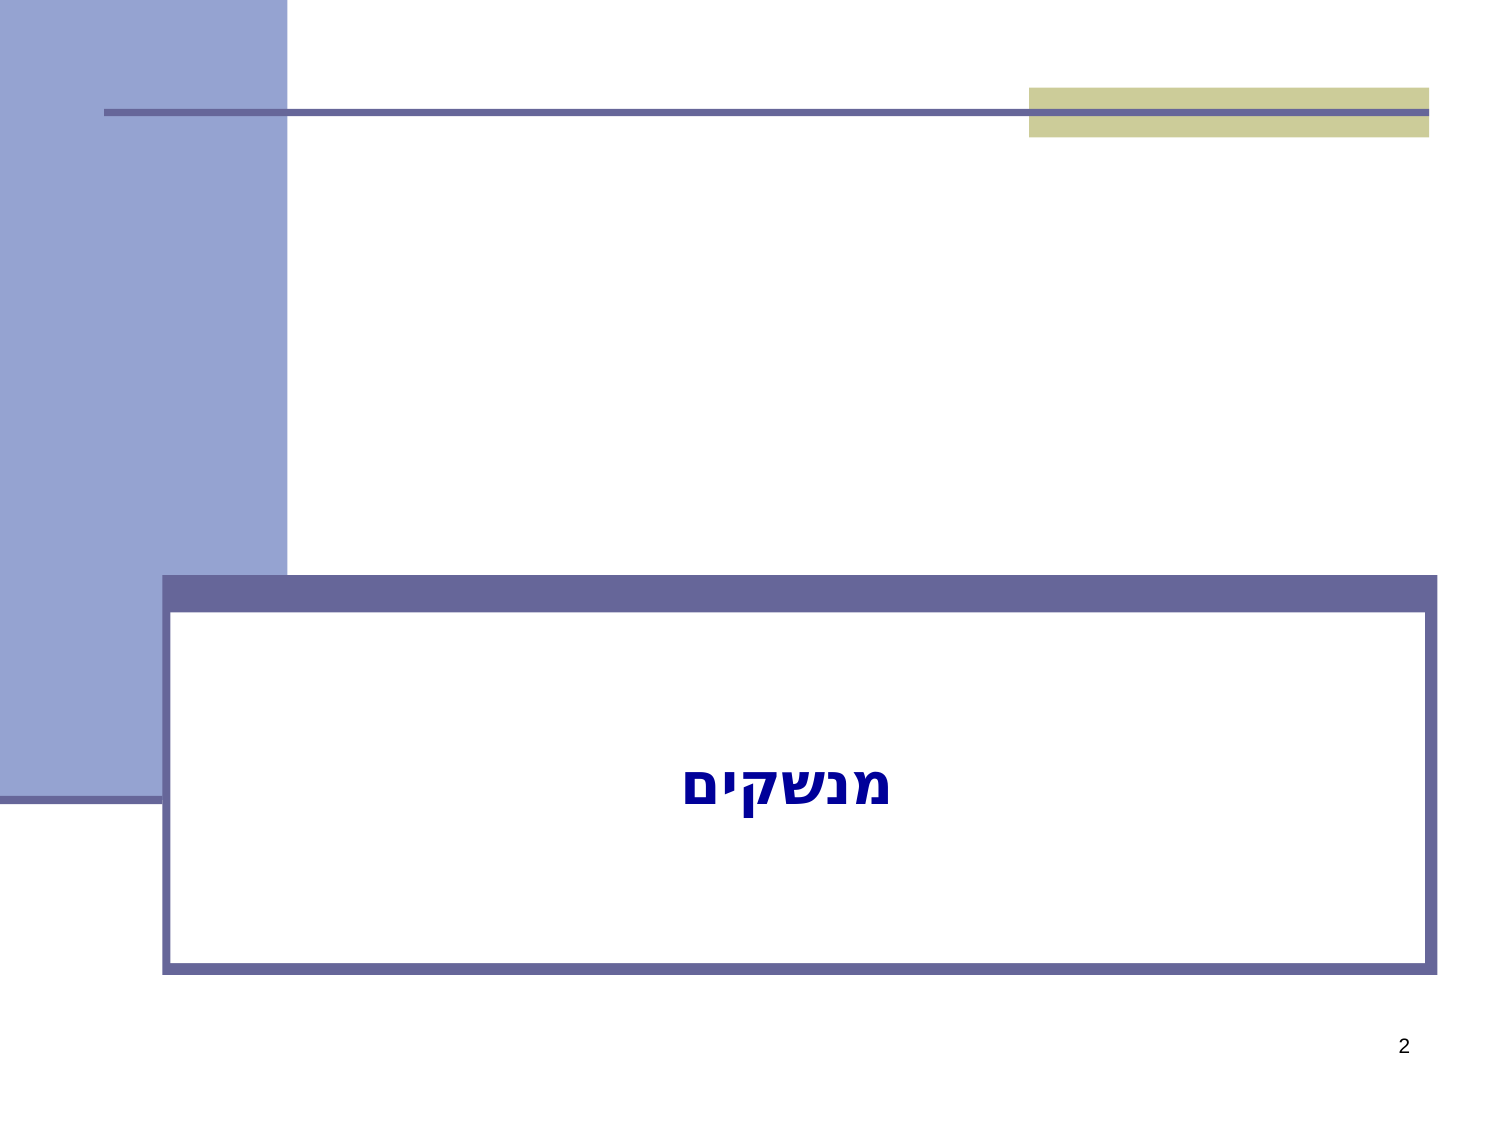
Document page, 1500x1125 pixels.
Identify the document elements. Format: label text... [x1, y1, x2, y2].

slide_number 2 [1112, 1024, 1426, 1101]
subtitle מנשקים [224, 649, 1351, 913]
